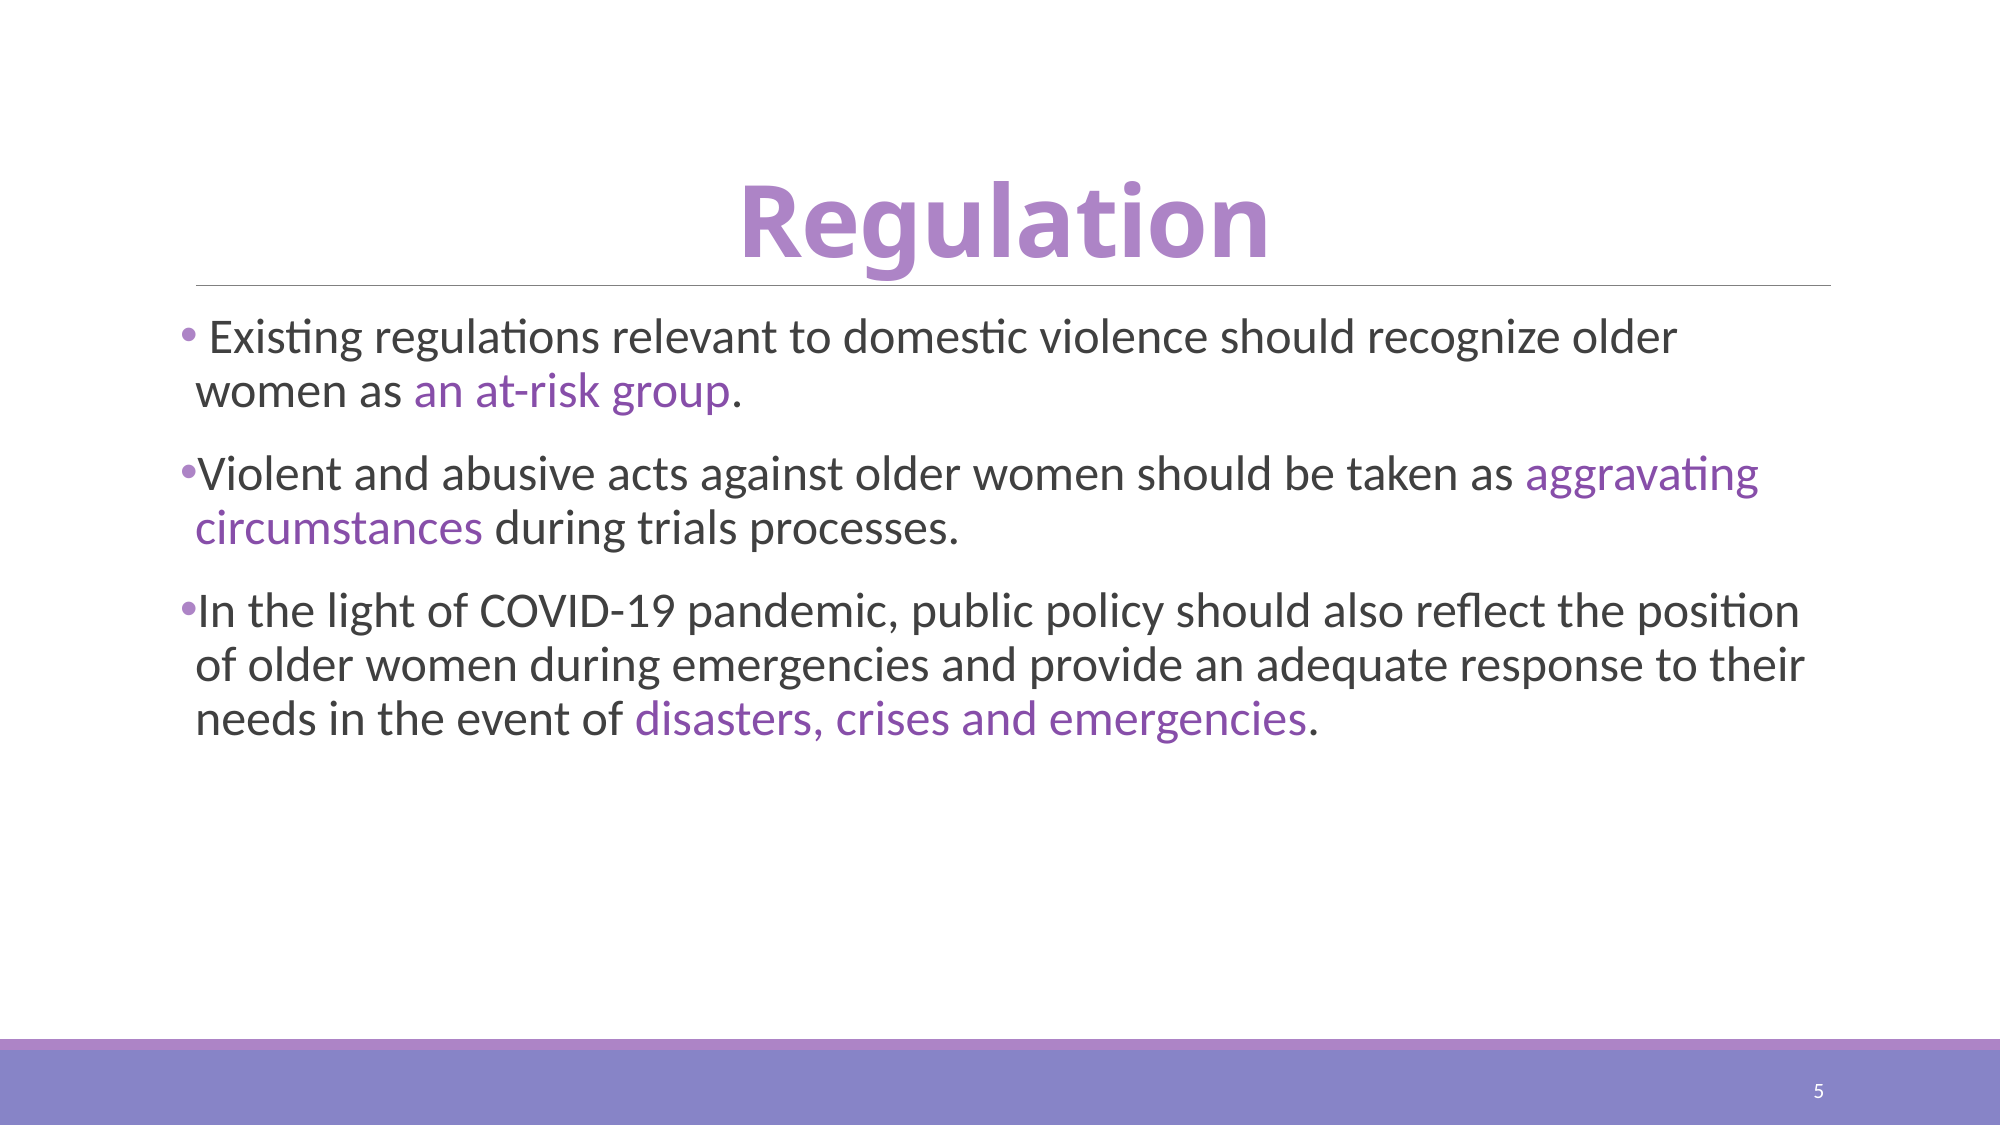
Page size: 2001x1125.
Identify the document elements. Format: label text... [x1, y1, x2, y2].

title Regulation [180, 47, 1830, 285]
slide_number 5 [1624, 1059, 1840, 1120]
list Existing regulations relevant to domestic violence should recognize older women as an at-risk group. Violent and abusive acts against older women should be taken as aggravating circumstances during trials processes. In the light of COVID-19 pandemic, public policy should also reflect the position of older women during emergencies and provide an adequate response to their needs in the event of disasters, crises and emergencies. [180, 302, 1830, 963]
